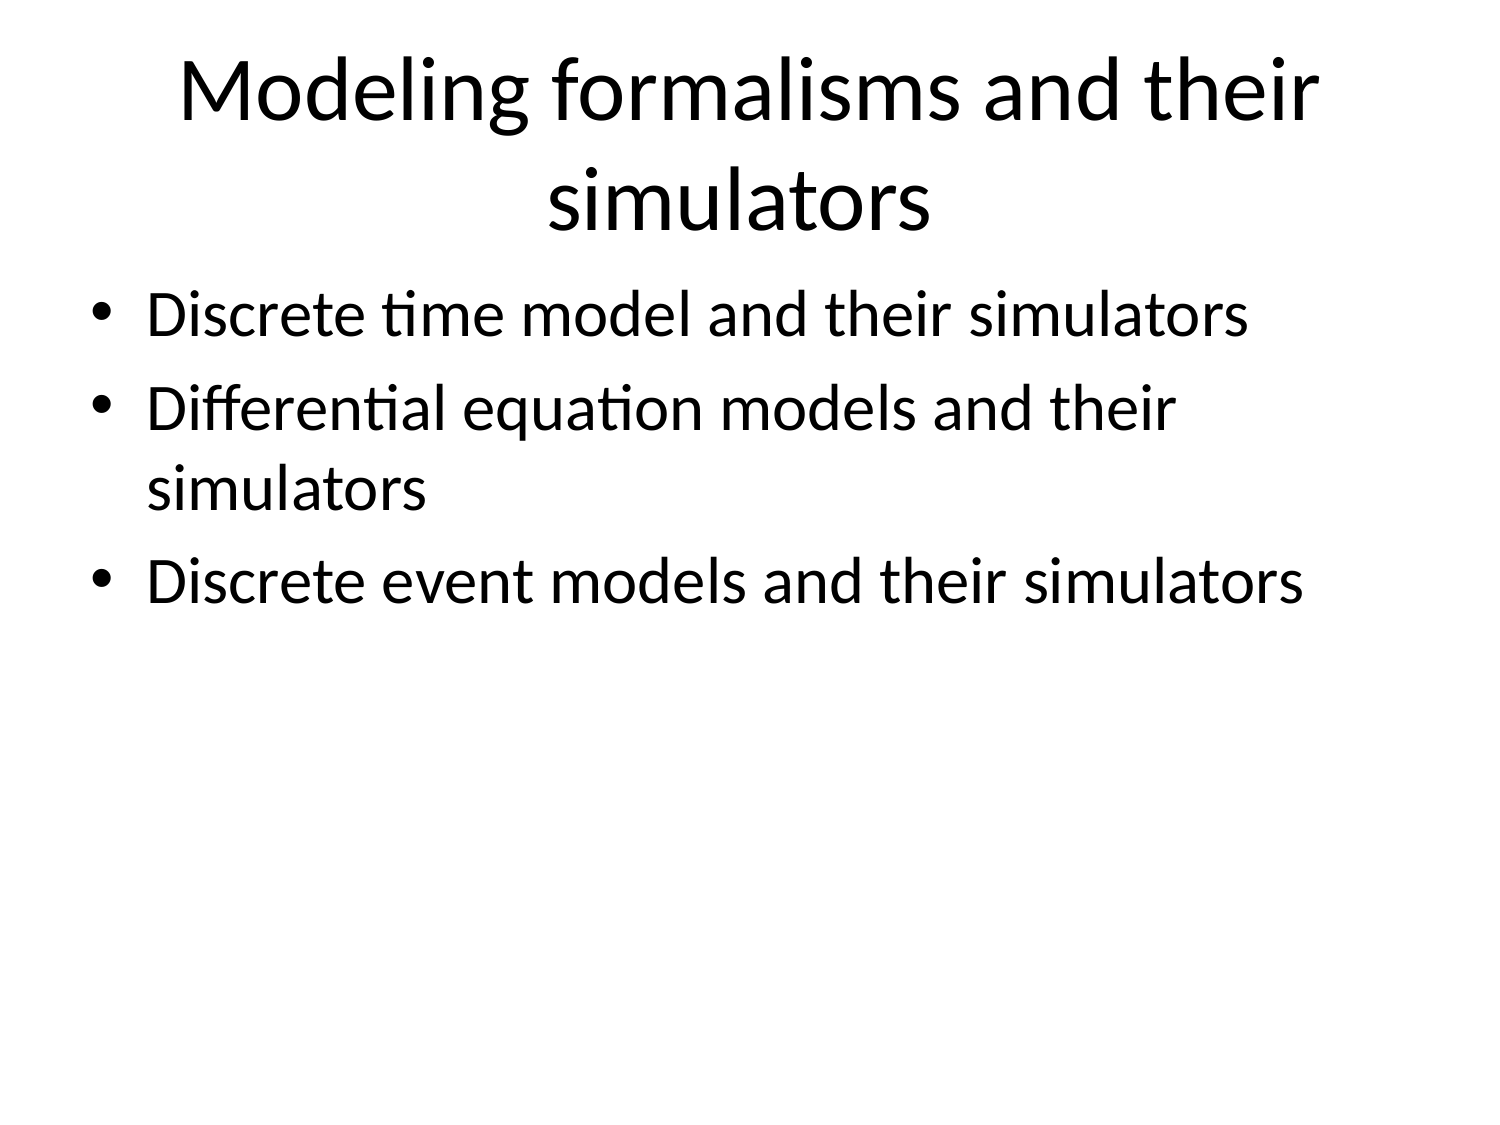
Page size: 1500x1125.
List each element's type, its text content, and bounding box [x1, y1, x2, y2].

list Discrete time model and their simulators Differential equation models and their simulators Discrete event models and their simulators [75, 262, 1425, 1005]
title Modeling formalisms and their simulators [75, 45, 1425, 233]
